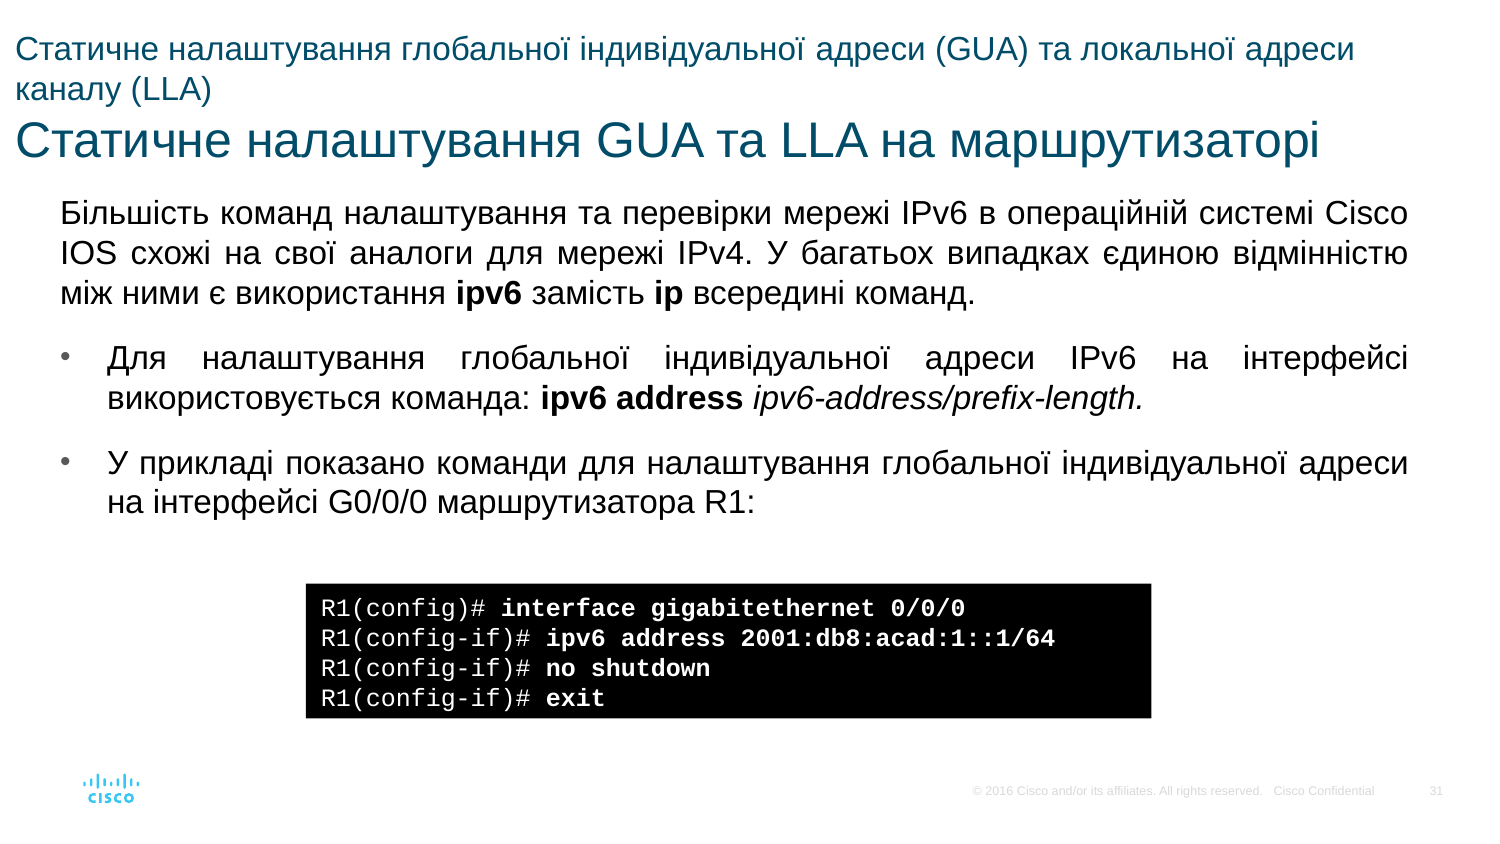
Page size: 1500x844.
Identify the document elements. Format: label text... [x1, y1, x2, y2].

text_box R1(config)# interface gigabitethernet 0/0/0 R1(config-if)# ipv6 address 2001:db8:acad:1::1/64 R1(config-if)# no shutdown R1(config-if)# exit [305, 583, 1152, 719]
list Більшість команд налаштування та перевірки мережі IPv6 в операційній системі Cisco IOS схожі на свої аналоги для мережі IPv4. У багатьох випадках єдиною відмінністю між ними є використання ipv6 замість ip всередині команд. Для налаштування глобальної індивідуальної адреси IPv6 на інтерфейсі використовується команда: ipv6 address ipv6-address/prefix-length. У прикладі показано команди для налаштування глобальної індивідуальної адреси на інтерфейсі G0/0/0 маршрутизатора R1: [45, 183, 1426, 523]
title Статичне налаштування глобальної індивідуальної адреси (GUA) та локальної адреси каналу (LLA) Статичне налаштування GUA та LLA на маршрутизаторі [0, 37, 1426, 158]
